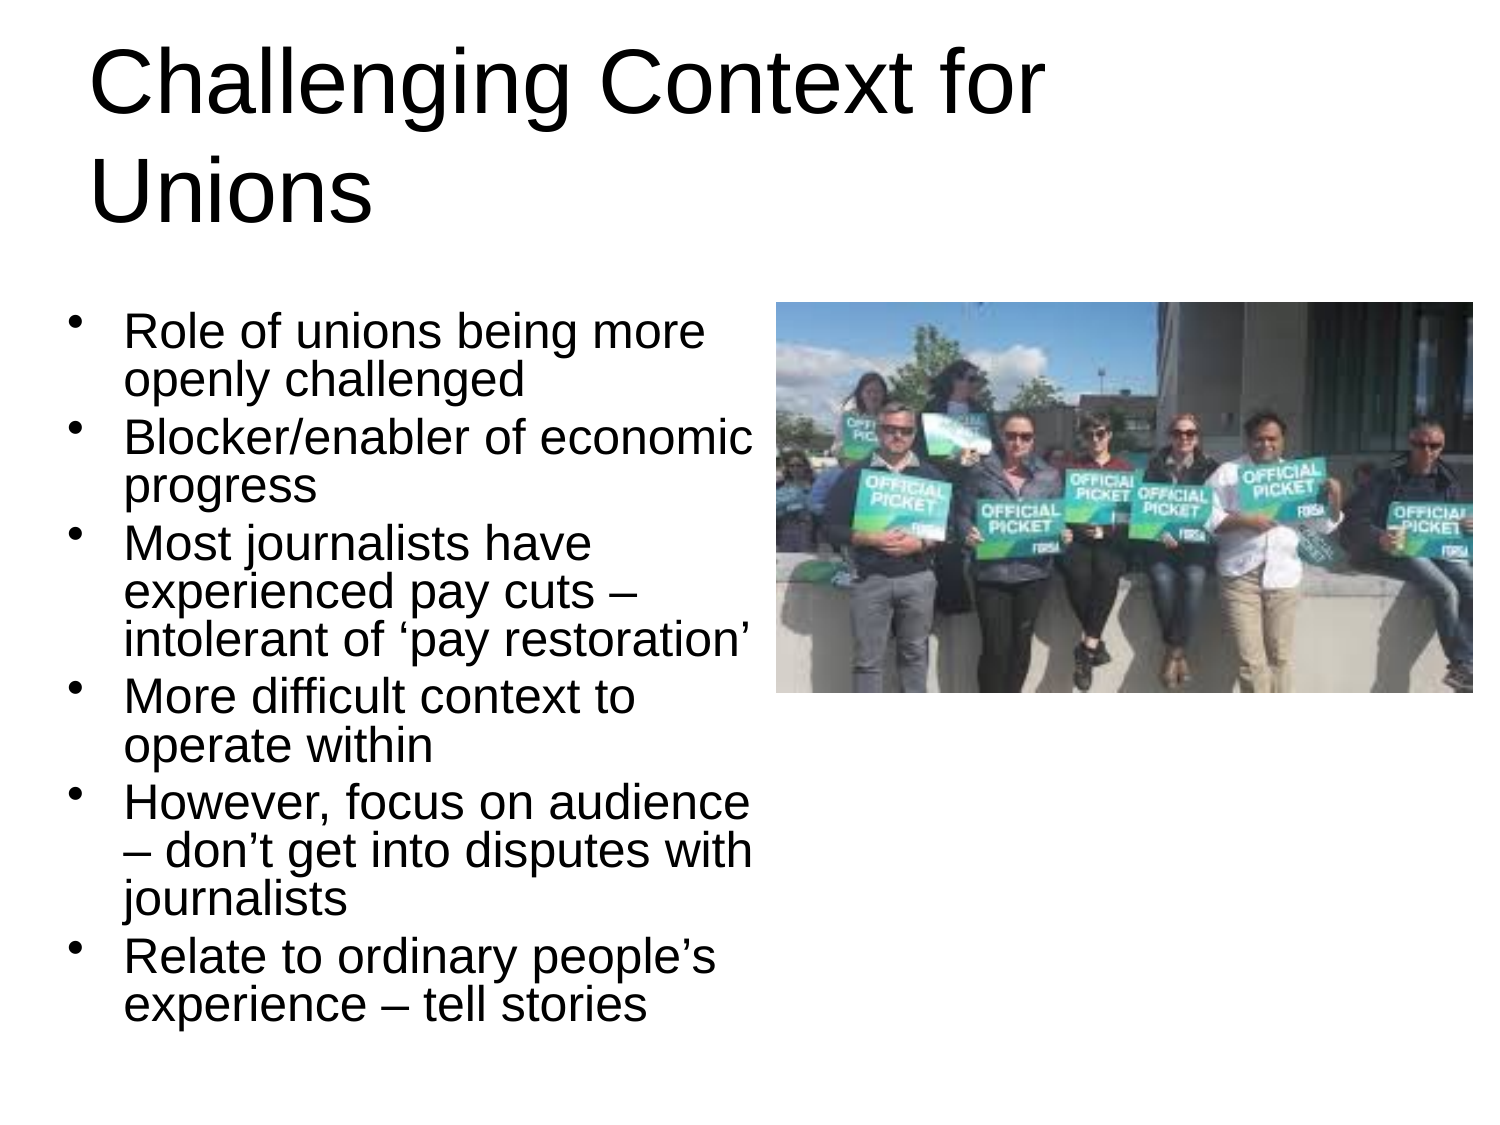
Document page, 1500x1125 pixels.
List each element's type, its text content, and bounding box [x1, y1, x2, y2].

list Role of unions being more openly challenged Blocker/enabler of economic progress Most journalists have experienced pay cuts –intolerant of ‘pay restoration’ More difficult context to operate within However, focus on audience – don’t get into disputes with journalists Relate to ordinary people’s experience – tell stories [52, 302, 774, 1059]
picture [776, 302, 1474, 693]
title Challenging Context for Unions [73, 42, 1424, 220]
